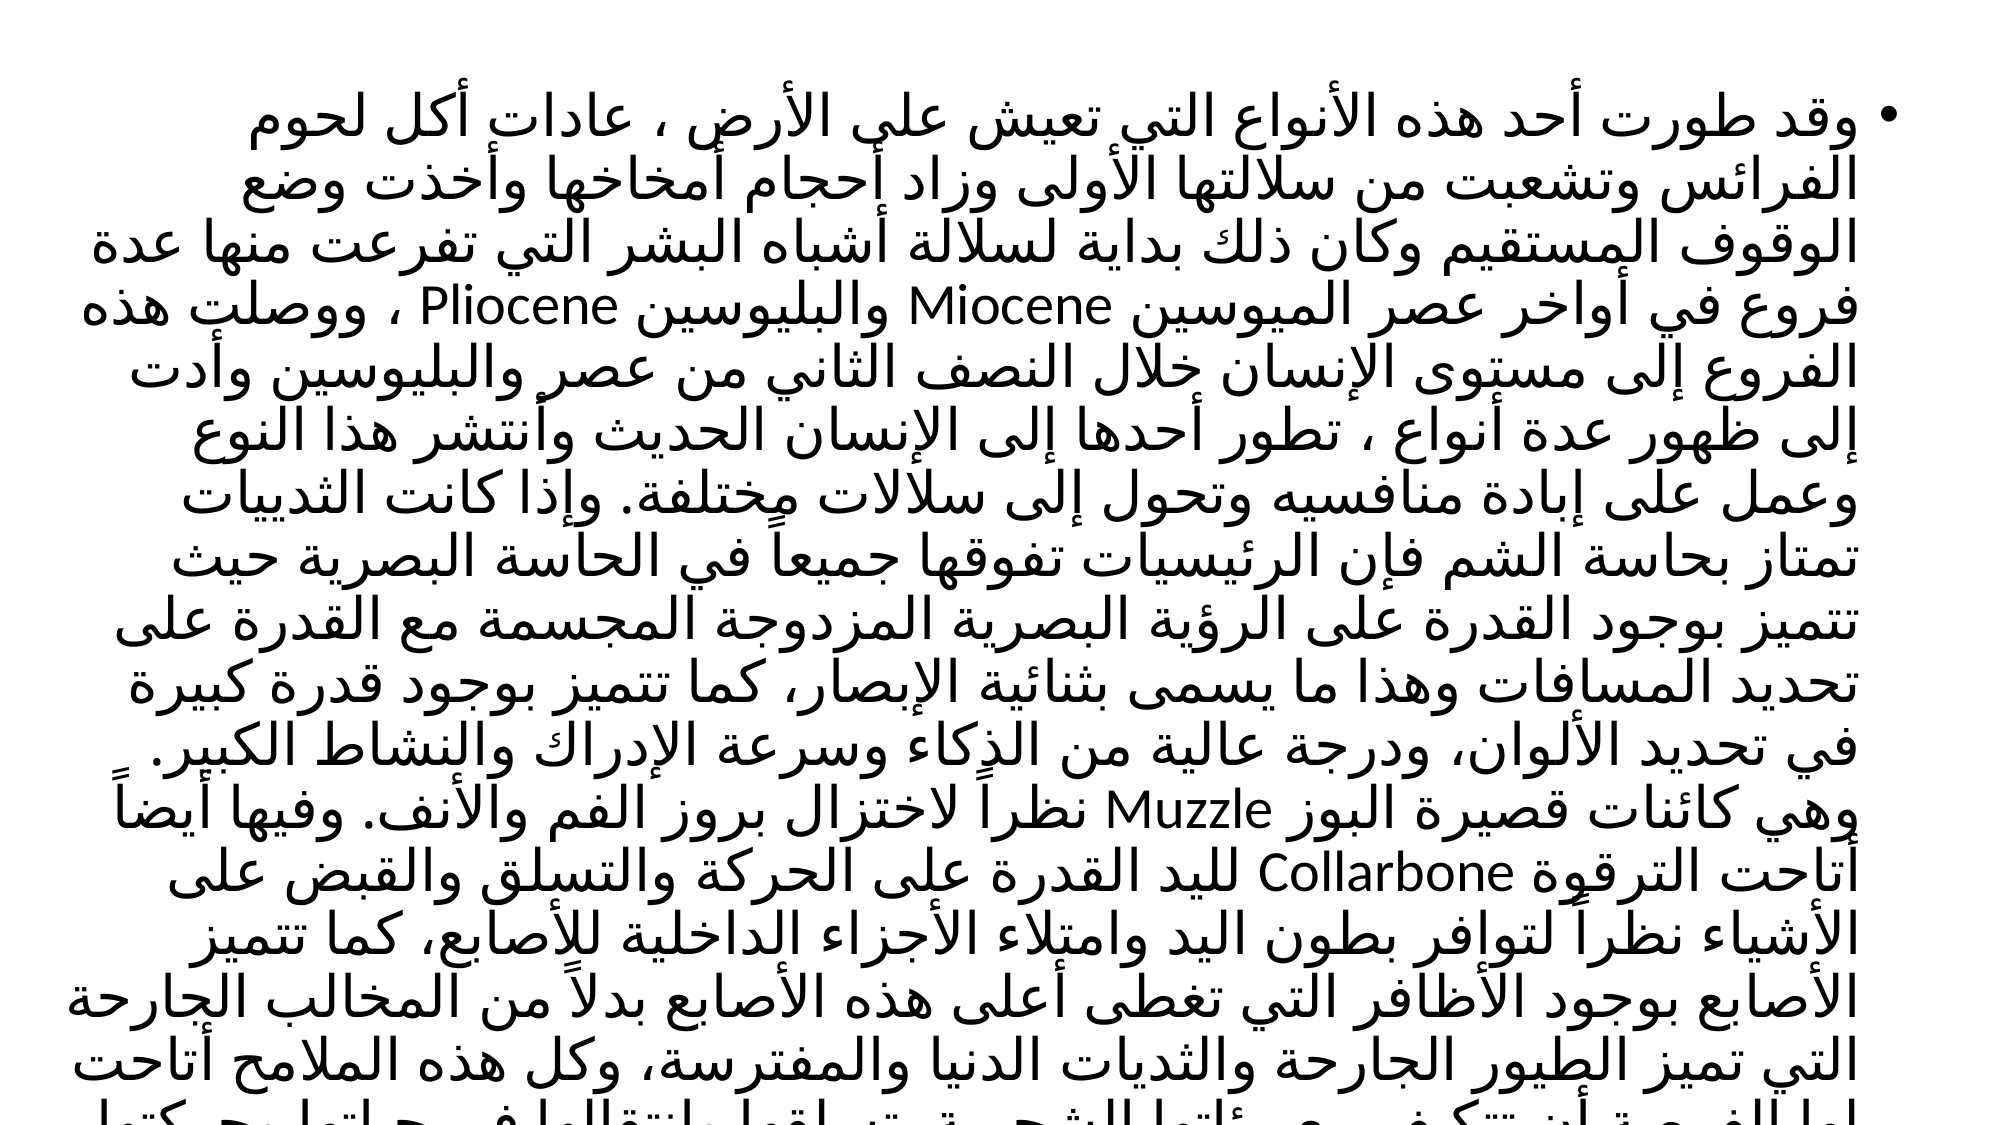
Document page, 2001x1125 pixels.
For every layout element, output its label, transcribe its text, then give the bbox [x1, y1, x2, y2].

list وقد طورت أحد هذه الأنواع التي تعيش على الأرض ، عادات أكل لحوم الفرائس وتشعبت من سلالتها الأولى وزاد أحجام أمخاخها وأخذت وضع الوقوف المستقيم وكان ذلك بداية لسلالة أشباه البشر التي تفرعت منها عدة فروع في أواخر عصر الميوسين Miocene والبليوسين Pliocene ، ووصلت هذه الفروع إلى مستوى الإنسان خلال النصف الثاني من عصر والبليوسين وأدت إلى ظهور عدة أنواع ، تطور أحدها إلى الإنسان الحديث وأنتشر هذا النوع وعمل على إبادة منافسيه وتحول إلى سلالات مختلفة. وإذا كانت الثدييات تمتاز بحاسة الشم فإن الرئيسيات تفوقها جميعاً في الحاسة البصرية حيث تتميز بوجود القدرة على الرؤية البصرية المزدوجة المجسمة مع القدرة على تحديد المسافات وهذا ما يسمى بثنائية الإبصار، كما تتميز بوجود قدرة كبيرة في تحديد الألوان، ودرجة عالية من الذكاء وسرعة الإدراك والنشاط الكبير. وهي كائنات قصيرة البوز Muzzle نظراً لاختزال بروز الفم والأنف. وفيها أيضاً أتاحت الترقوة Collarbone لليد القدرة على الحركة والتسلق والقبض على الأشياء نظراً لتوافر بطون اليد وامتلاء الأجزاء الداخلية للأصابع، كما تتميز الأصابع بوجود الأظافر التي تغطى أعلى هذه الأصابع بدلاً من المخالب الجارحة التي تميز الطيور الجارحة والثديات الدنيا والمفترسة، وكل هذه الملامح أتاحت لها الفرصة أن تتكيف مع بيئاتها الشجرية بتسلقها وانتقالها في حياتها وحركتها الدائمة بين الأشجار. [40, 78, 1915, 1076]
